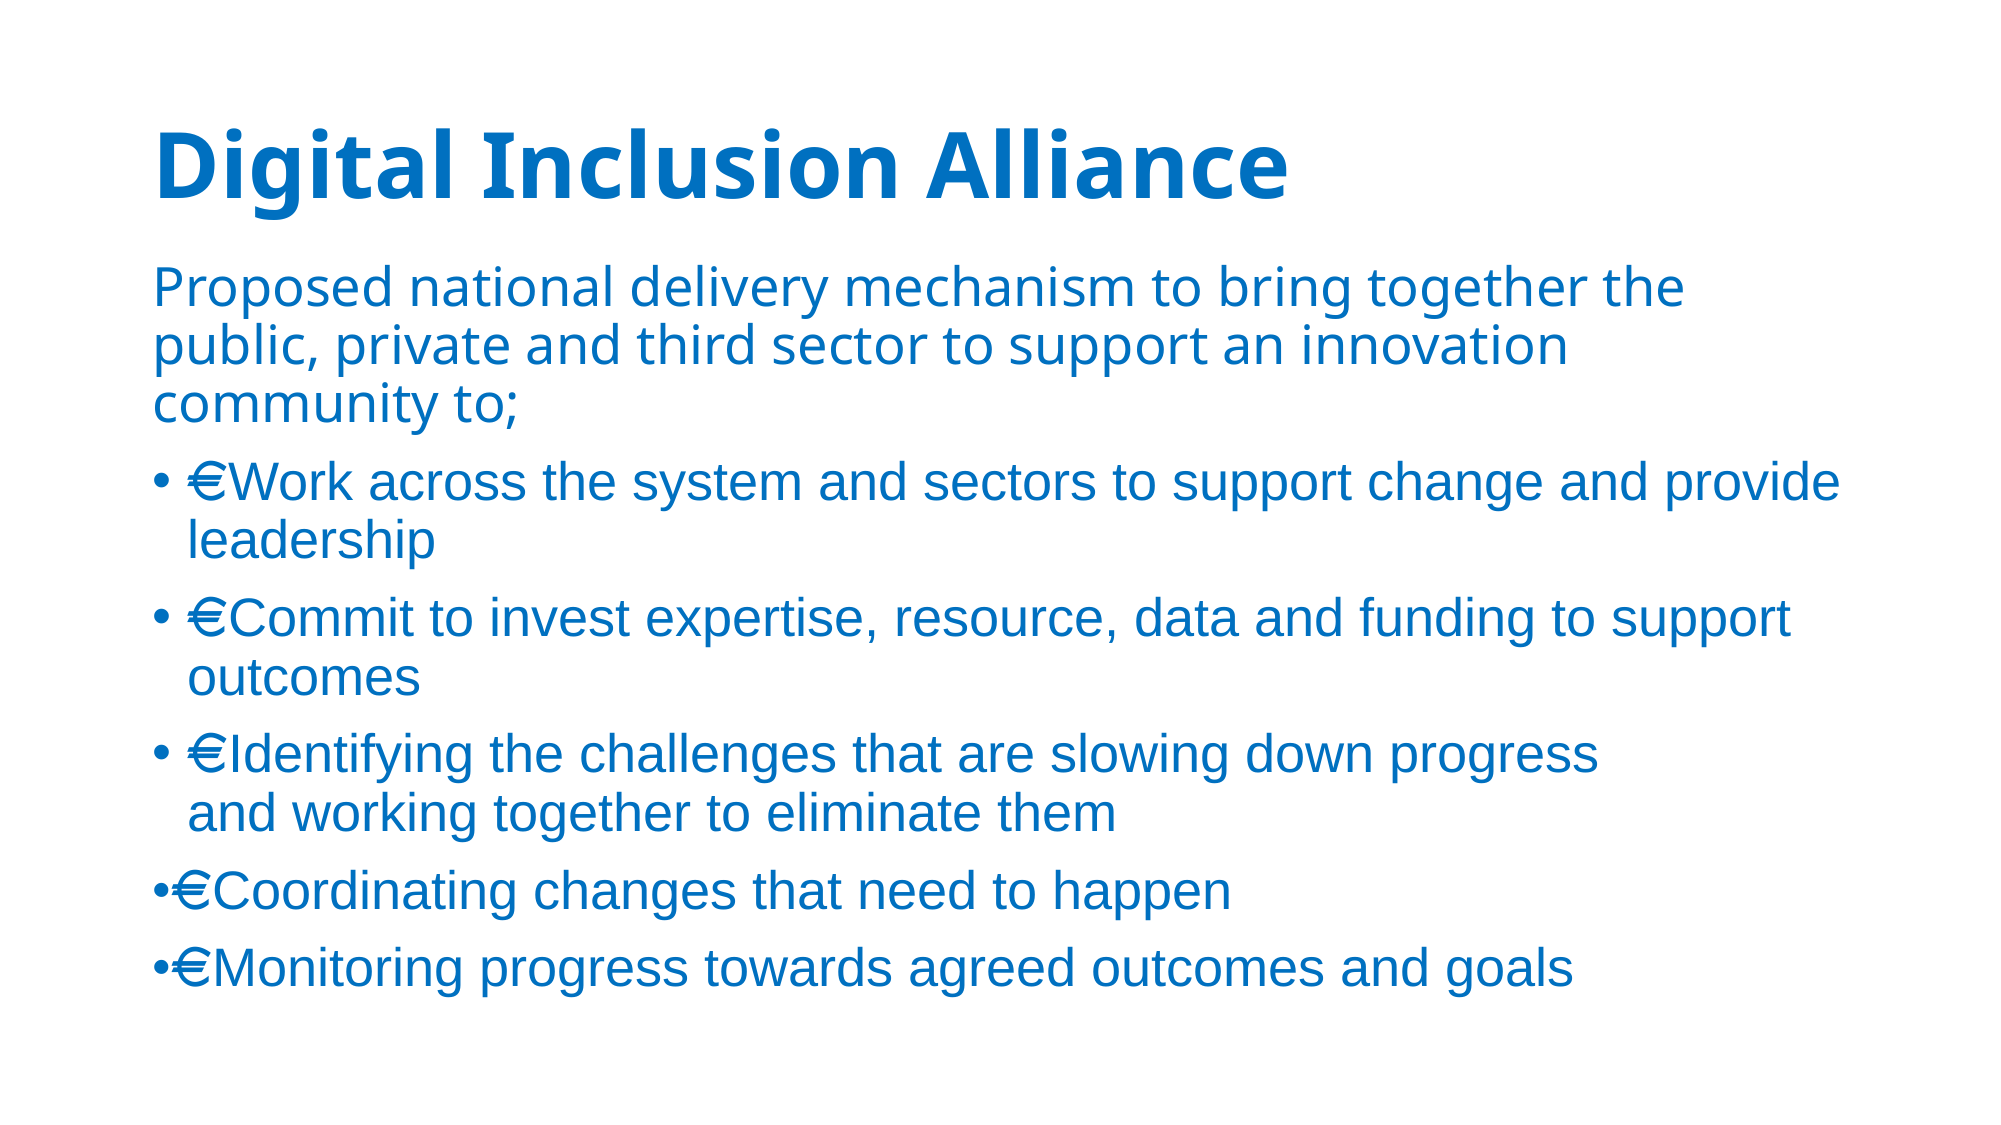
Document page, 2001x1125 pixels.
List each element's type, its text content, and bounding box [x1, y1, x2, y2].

title Digital Inclusion Alliance [137, 59, 1863, 251]
list Proposed national delivery mechanism to bring together the public, private and third sector to support an innovation community to; Work across the system and sectors to support change and provide leadership Commit to invest expertise, resource, data and funding to support outcomes Identifying the challenges that are slowing down progress and working together to eliminate them • Coordinating changes that need to happen • Monitoring progress towards agreed outcomes and goals [137, 251, 1863, 1014]
